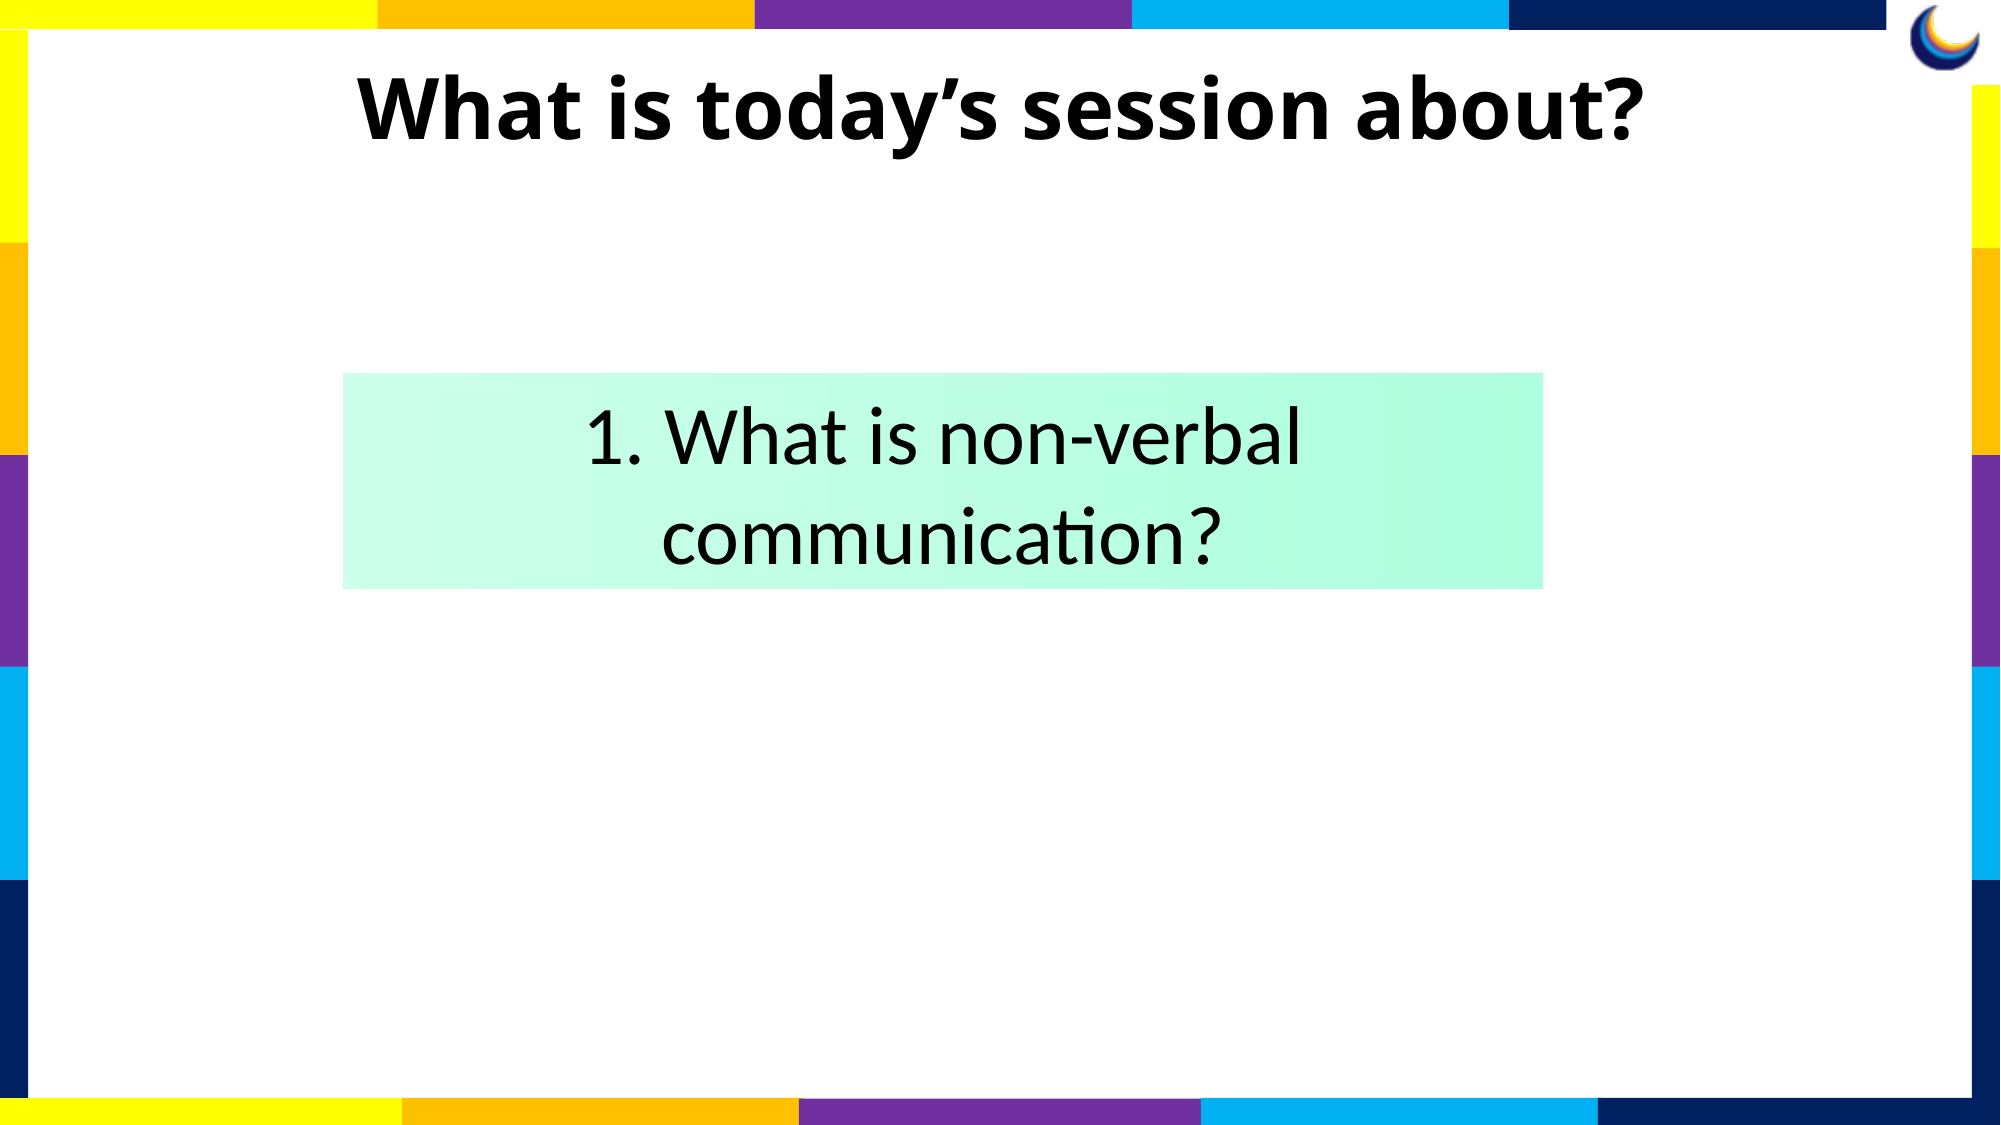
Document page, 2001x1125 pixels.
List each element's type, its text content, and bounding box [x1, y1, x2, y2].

text_box What is today’s session about? [326, 29, 1678, 194]
text_box [0, 666, 29, 880]
text_box [1971, 249, 2000, 455]
picture [1894, 0, 2000, 91]
text_box 1. What is non-verbal communication? [343, 373, 1544, 589]
text_box [1597, 1097, 2000, 1125]
text_box [0, 242, 29, 455]
text_box [377, 0, 754, 29]
text_box [754, 0, 1131, 29]
text_box [1971, 666, 2000, 880]
text_box [1509, 0, 1887, 30]
text_box [1971, 455, 2000, 666]
text_box [0, 30, 29, 242]
text_box [401, 1097, 804, 1125]
text_box [798, 1098, 1200, 1125]
text_box [0, 0, 377, 30]
text_box [1971, 91, 2000, 249]
text_box [1200, 1097, 1597, 1125]
text_box [0, 455, 29, 666]
text_box [1131, 0, 1509, 29]
text_box [0, 1097, 401, 1125]
text_box [0, 880, 29, 1098]
text_box [1971, 880, 2000, 1098]
